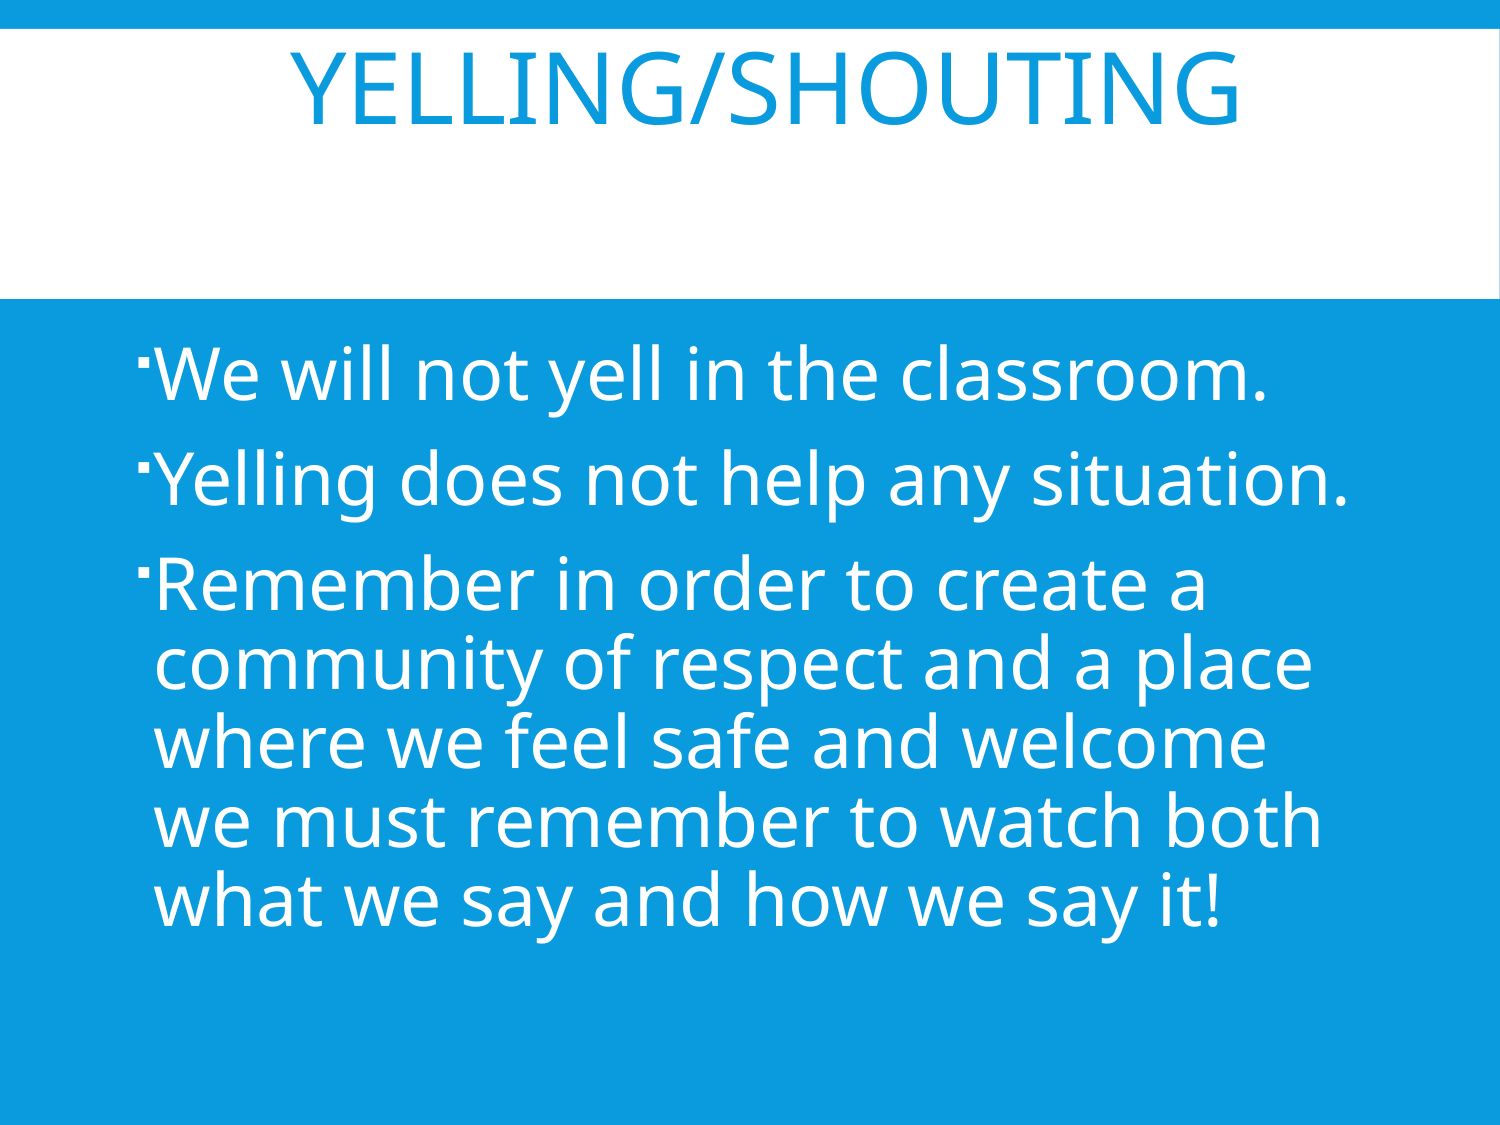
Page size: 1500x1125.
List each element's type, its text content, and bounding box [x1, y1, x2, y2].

title Yelling/Shouting [275, 0, 1463, 188]
list We will not yell in the classroom. Yelling does not help any situation. Remember in order to create a community of respect and a place where we feel safe and welcome we must remember to watch both what we say and how we say it! [112, 329, 1388, 1020]
